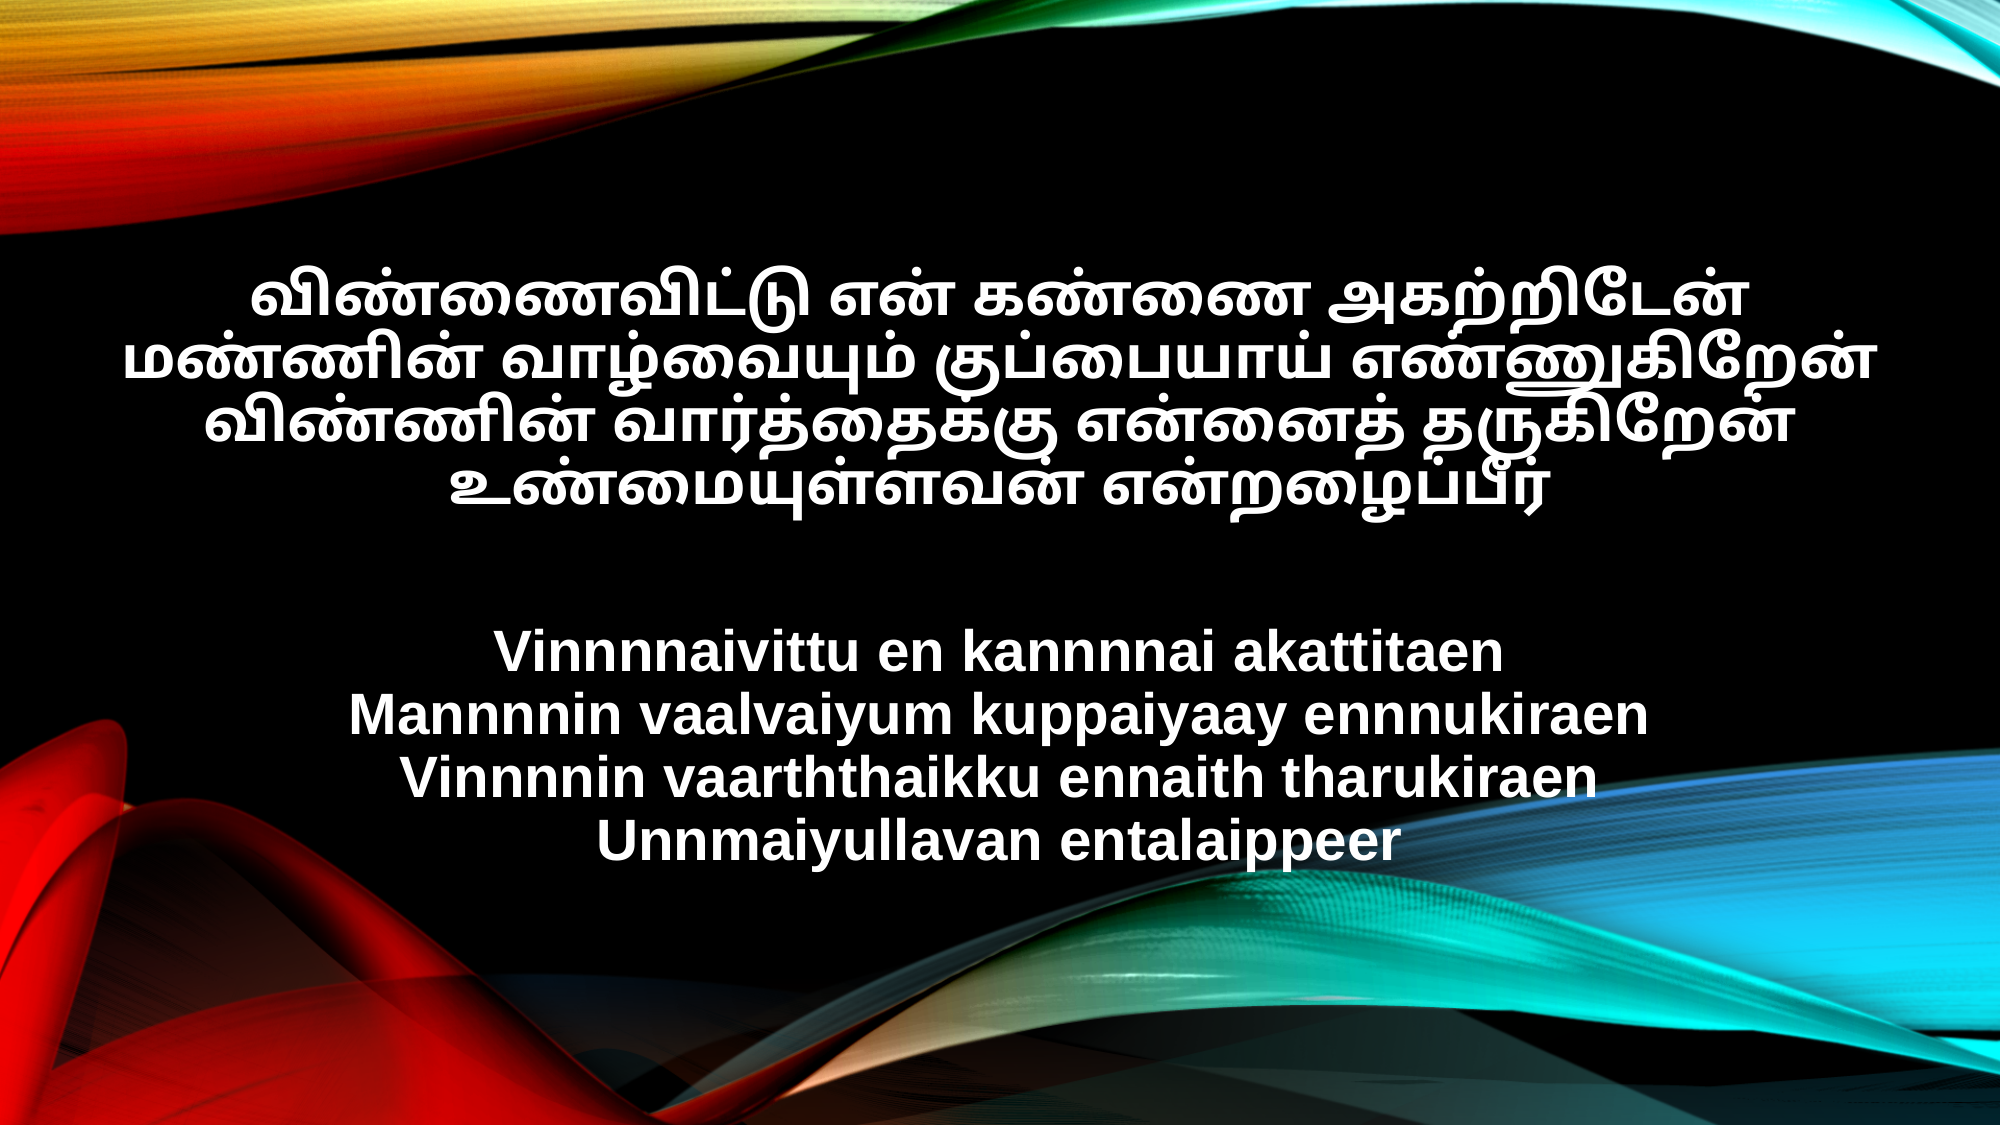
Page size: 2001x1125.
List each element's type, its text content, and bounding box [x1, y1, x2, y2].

subtitle விண்ணைவிட்டு என் கண்ணை அகற்றிடேன் மண்ணின் வாழ்வையும் குப்பையாய் எண்ணுகிறேன் விண்ணின் வார்த்தைக்கு என்னைத் தருகிறேன் உண்மையுள்ளவன் என்றழைப்பீர் Vinnnnaivittu en kannnnai akattitaen Mannnnin vaalvaiyum kuppaiyaay ennnukiraen Vinnnnin vaarththaikku ennaith tharukiraen Unnmaiyullavan entalaippeer [0, 0, 2000, 1125]
